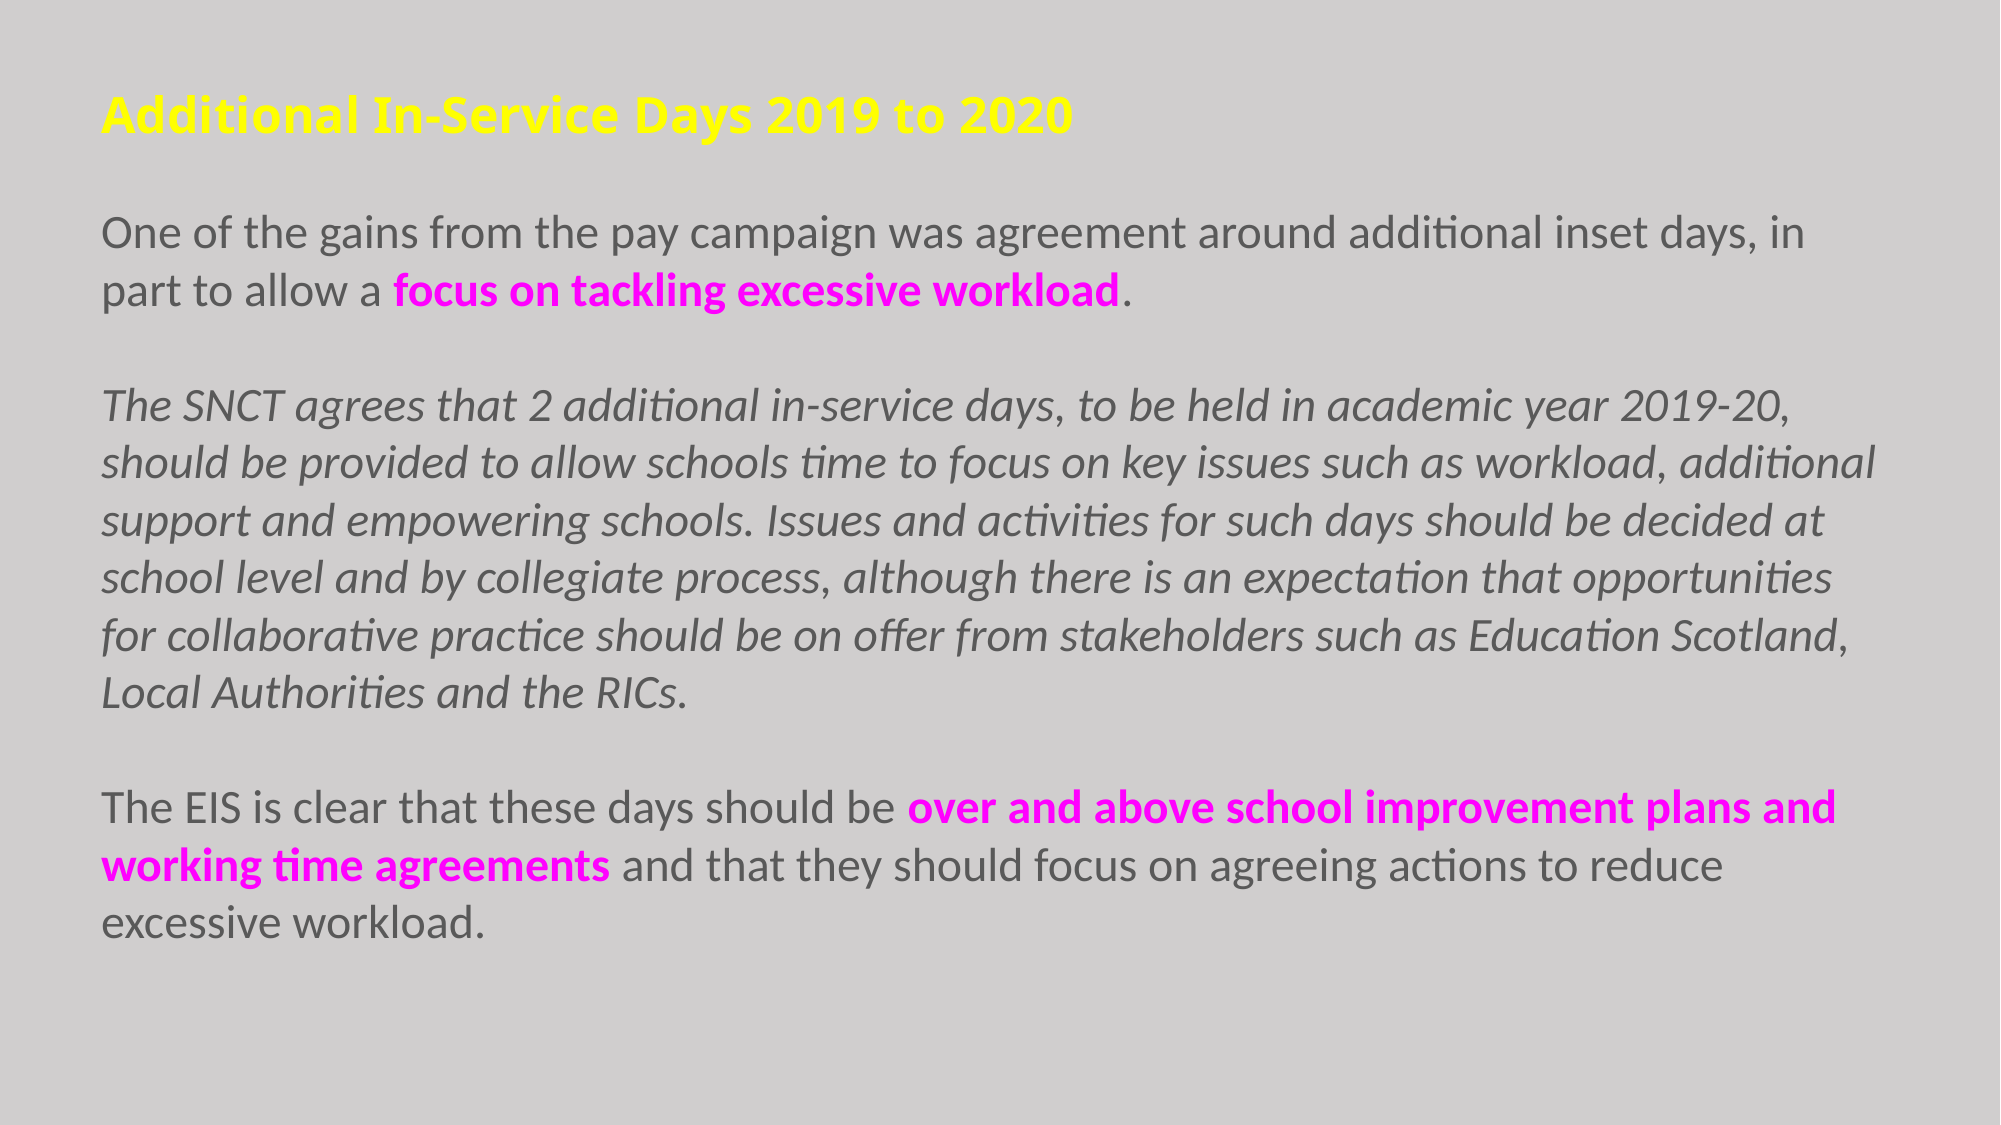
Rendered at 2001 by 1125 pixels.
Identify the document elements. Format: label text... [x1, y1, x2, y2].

text_box Additional In-Service Days 2019 to 2020 One of the gains from the pay campaign was agreement around additional inset days, in part to allow a focus on tackling excessive workload. The SNCT agrees that 2 additional in-service days, to be held in academic year 2019-20, should be provided to allow schools time to focus on key issues such as workload, additional support and empowering schools. Issues and activities for such days should be decided at school level and by collegiate process, although there is an expectation that opportunities for collaborative practice should be on offer from stakeholders such as Education Scotland, Local Authorities and the RICs. The EIS is clear that these days should be over and above school improvement plans and working time agreements and that they should focus on agreeing actions to reduce excessive workload. [86, 76, 1914, 956]
